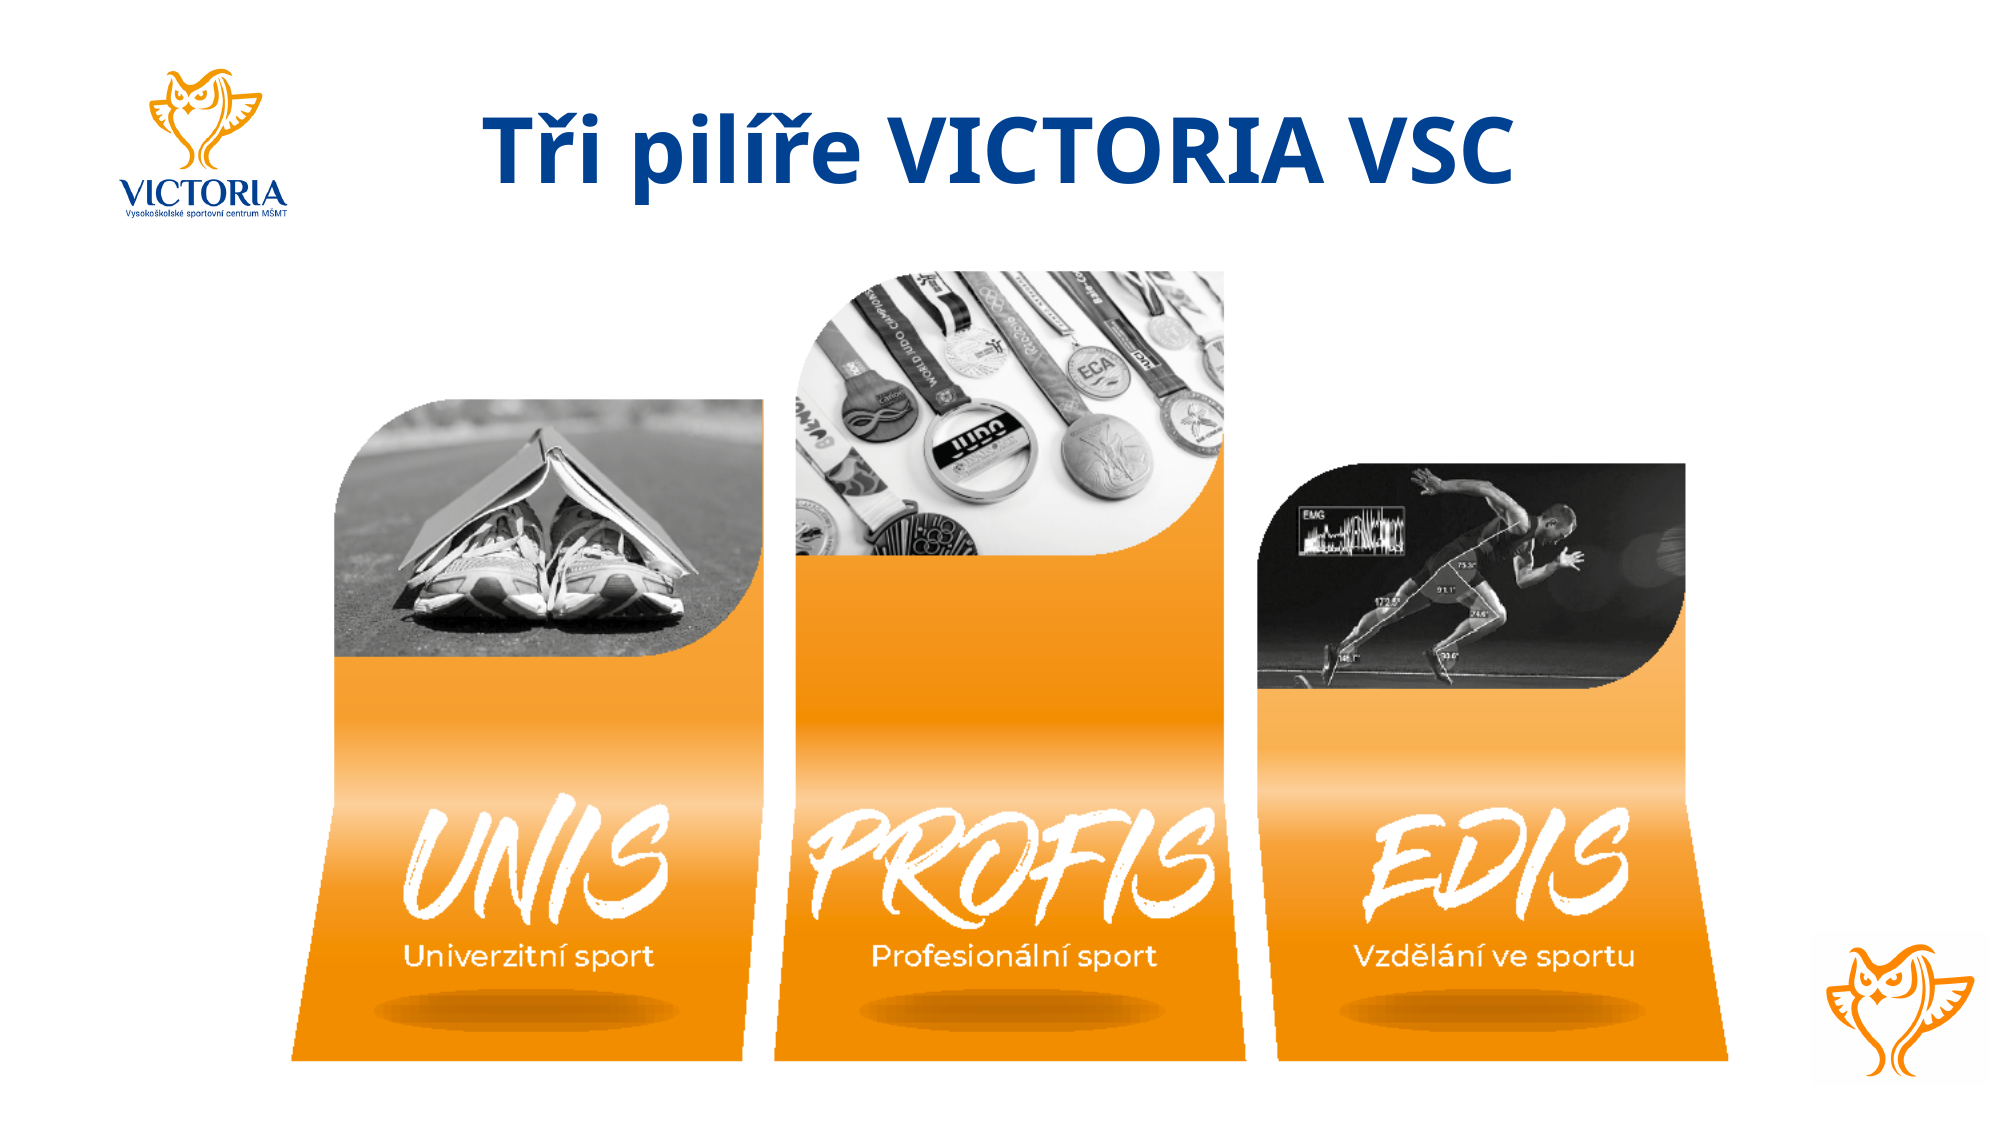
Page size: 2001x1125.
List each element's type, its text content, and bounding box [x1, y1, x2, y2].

picture [109, 59, 1739, 1112]
picture [1810, 931, 1989, 1086]
title Tři pilíře VICTORIA VSC [137, 45, 1863, 263]
